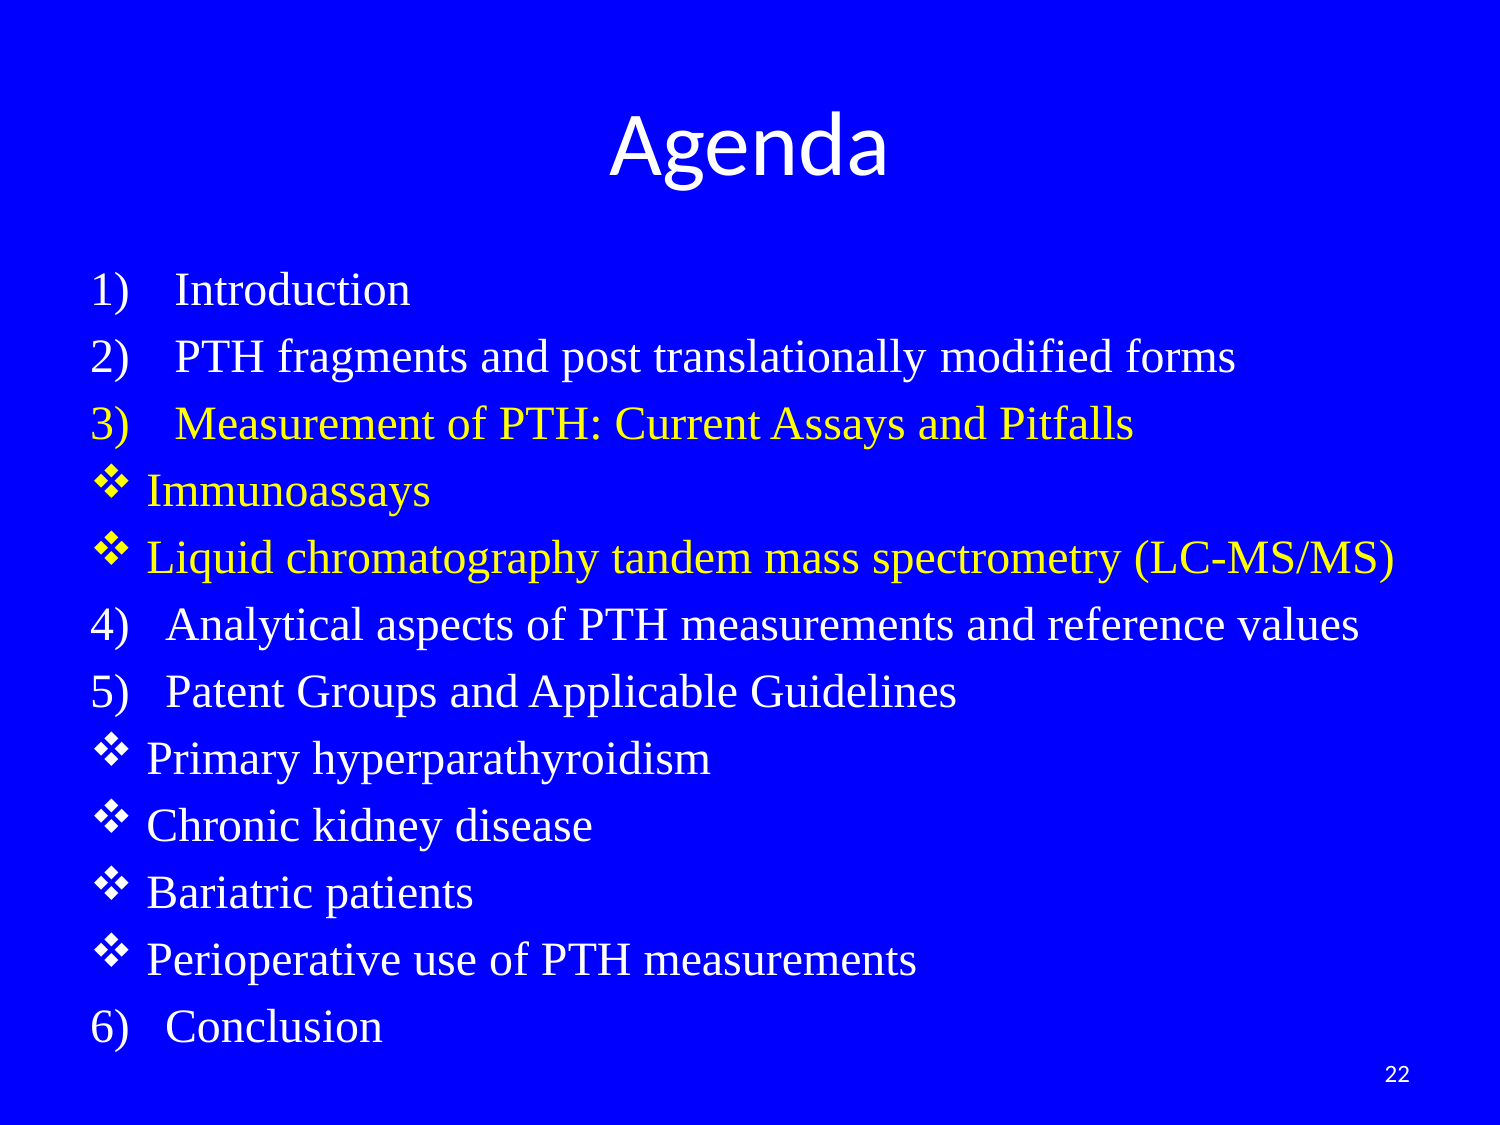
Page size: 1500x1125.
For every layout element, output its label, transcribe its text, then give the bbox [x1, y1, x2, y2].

title Agenda [75, 45, 1425, 233]
slide_number 22 [1074, 1042, 1425, 1103]
list Introduction PTH fragments and post translationally modified forms Measurement of PTH: Current Assays and Pitfalls Immunoassays Liquid chromatography tandem mass spectrometry (LC-MS/MS) Analytical aspects of PTH measurements and reference values Patent Groups and Applicable Guidelines Primary hyperparathyroidism Chronic kidney disease Bariatric patients Perioperative use of PTH measurements Conclusion [75, 249, 1425, 1088]
